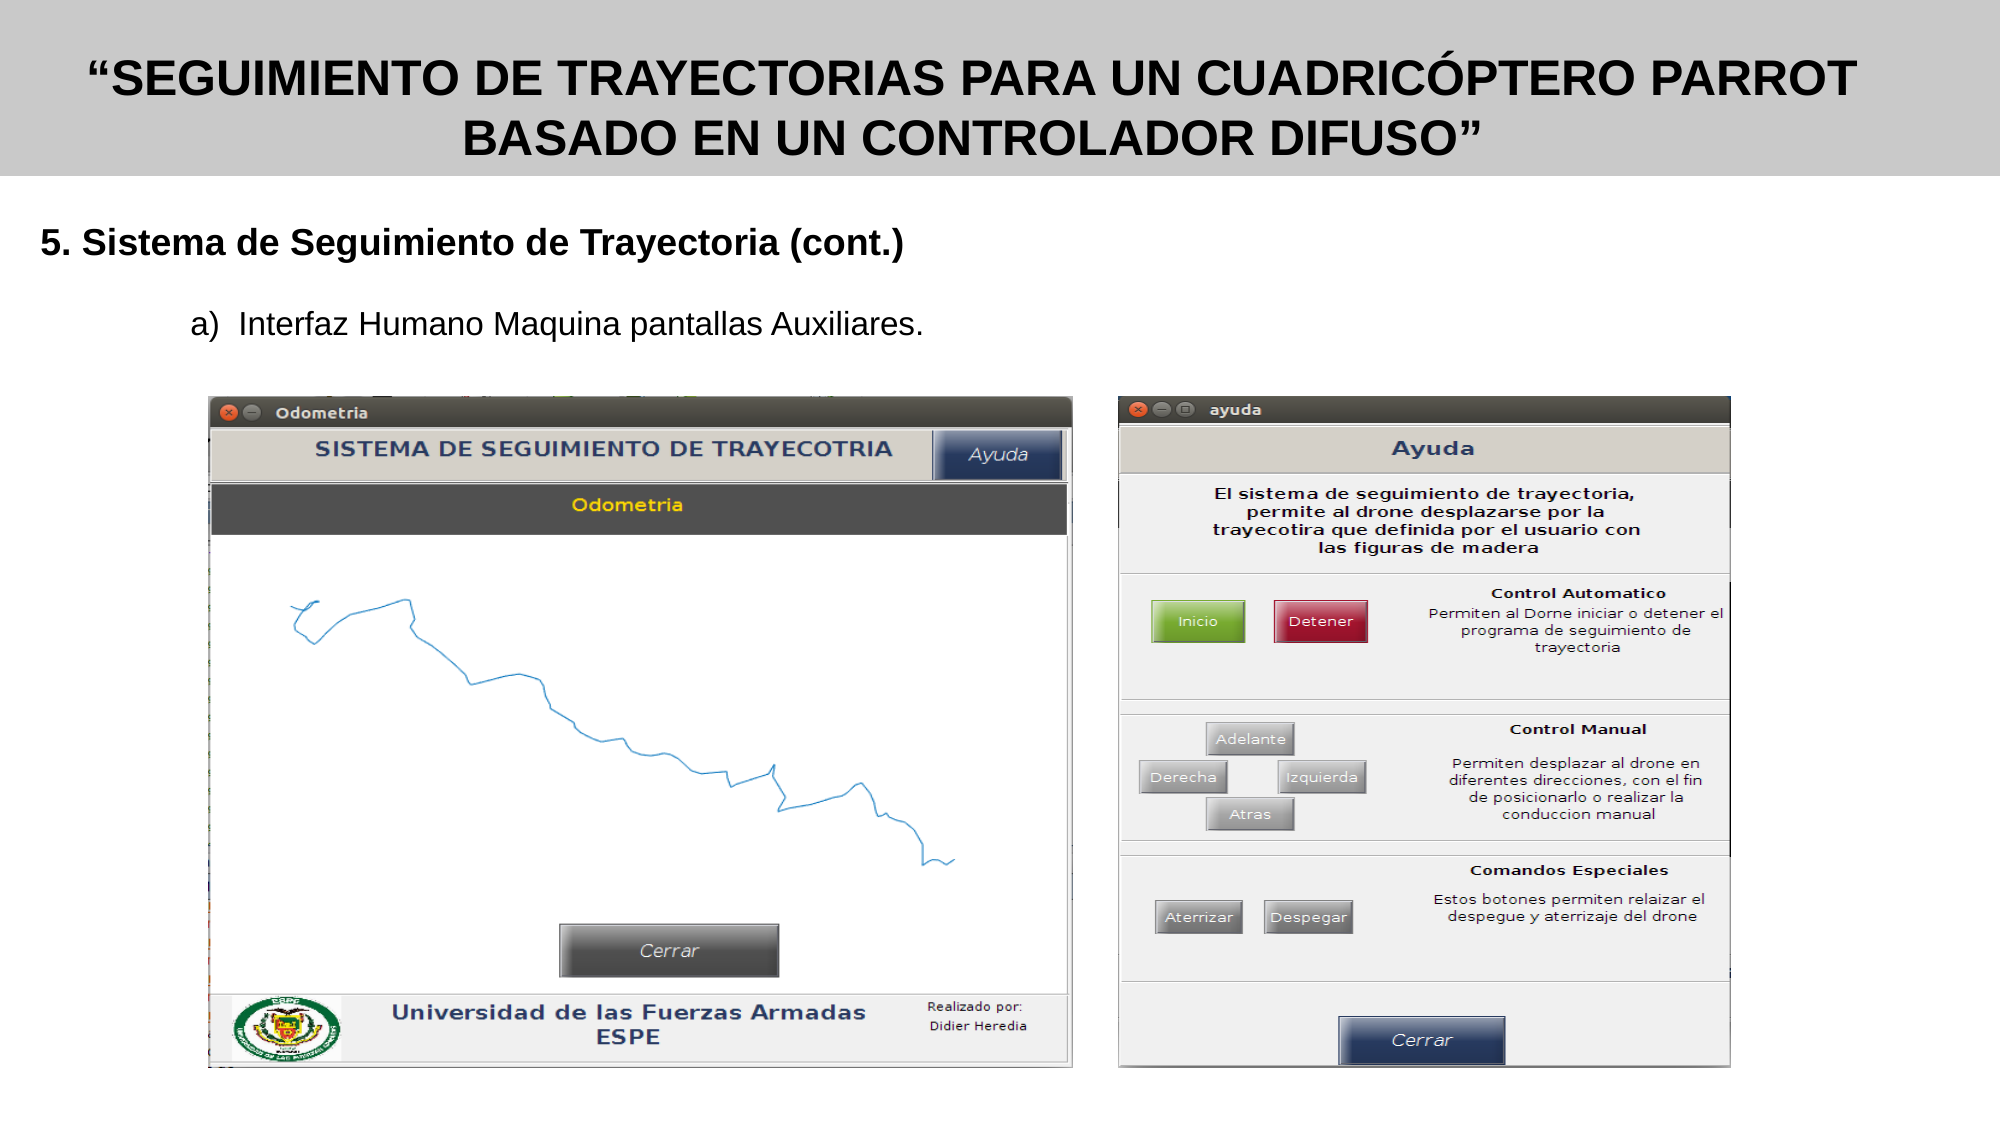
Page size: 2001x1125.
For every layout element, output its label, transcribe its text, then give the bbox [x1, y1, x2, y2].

picture [1118, 395, 1731, 1068]
picture [208, 395, 1073, 1068]
text_box 5. Sistema de Seguimiento de Trayectoria (cont.) a) Interfaz Humano Maquina pantallas Auxiliares. [25, 210, 1884, 350]
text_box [0, 0, 2000, 209]
